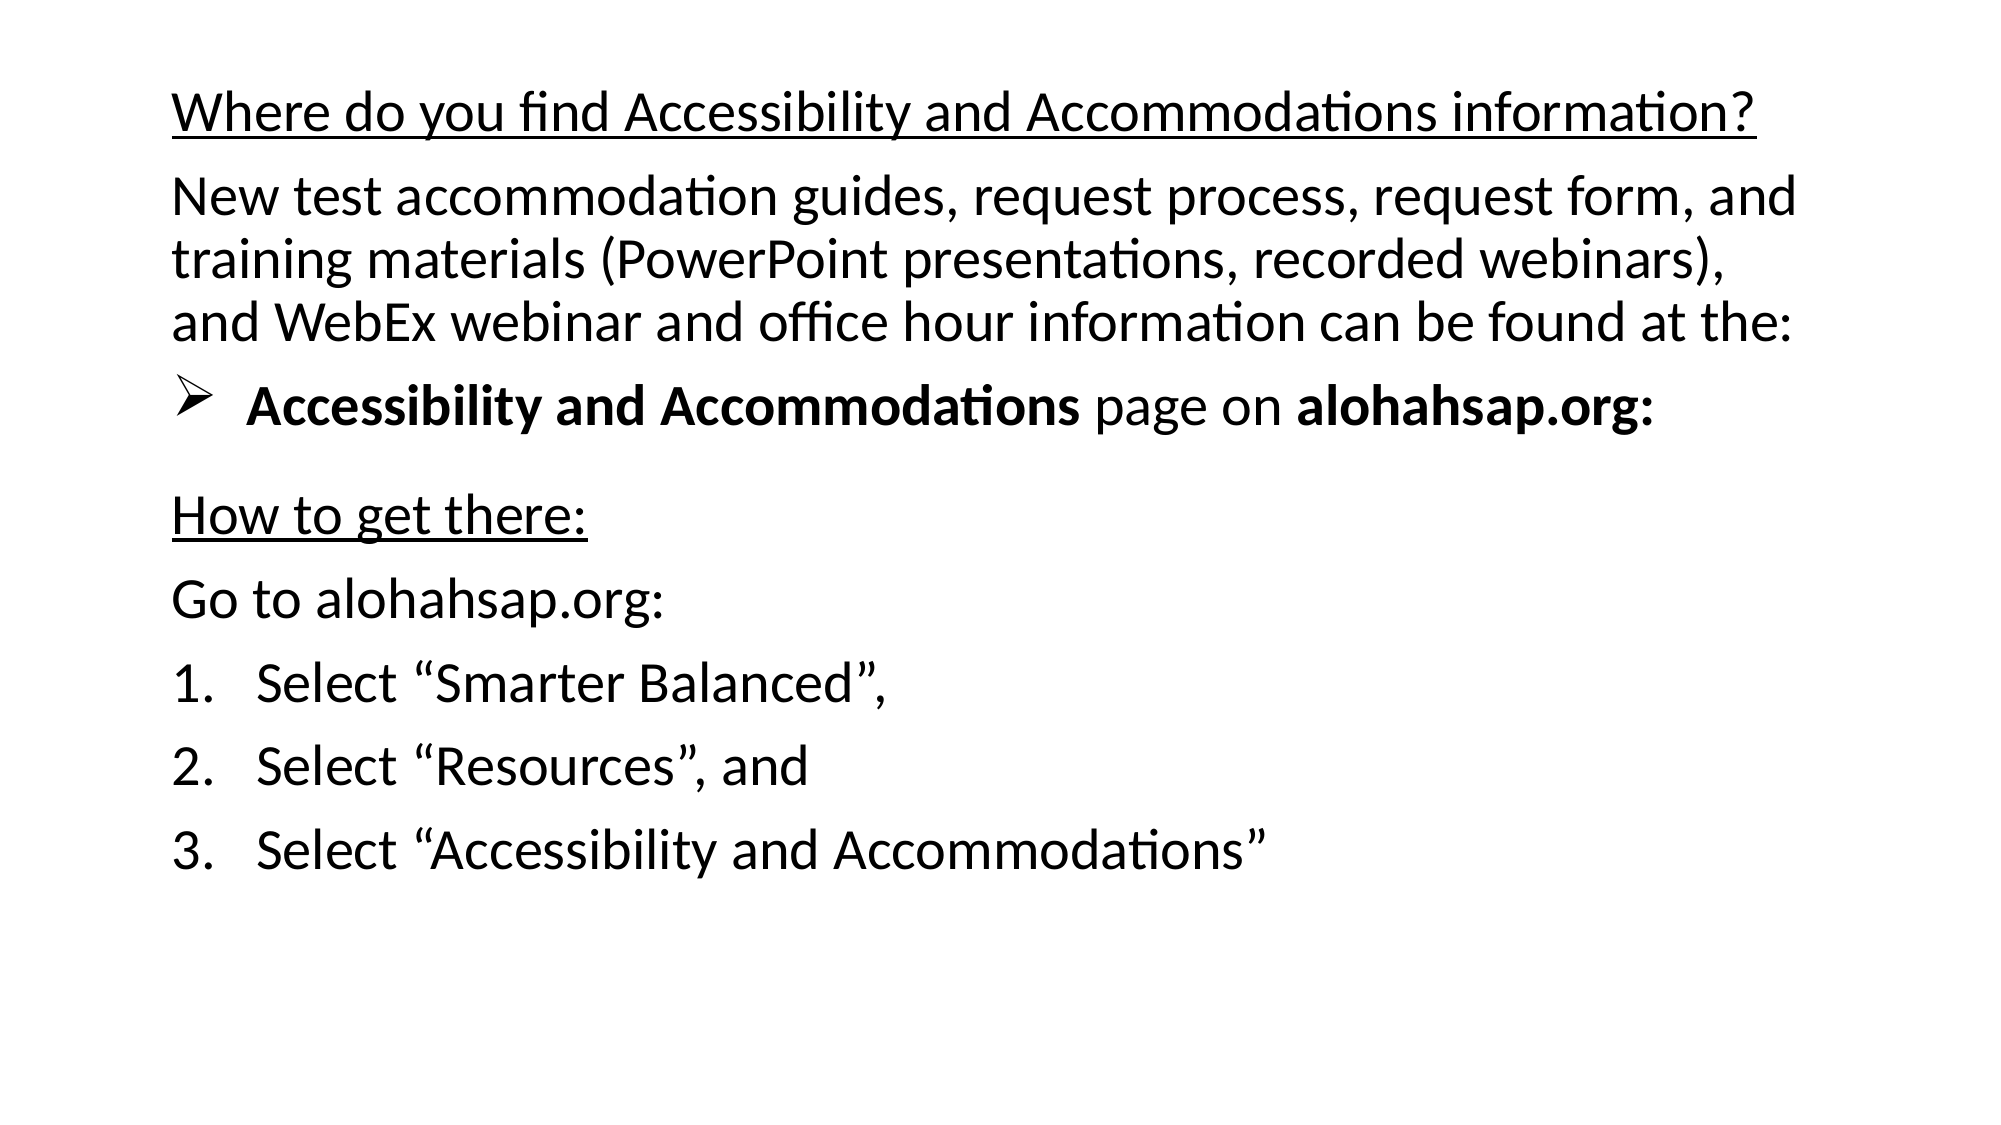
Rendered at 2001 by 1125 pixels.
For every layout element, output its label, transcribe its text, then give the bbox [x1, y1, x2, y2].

list Where do you find Accessibility and Accommodations information? New test accommodation guides, request process, request form, and training materials (PowerPoint presentations, recorded webinars), and WebEx webinar and office hour information can be found at the: Accessibility and Accommodations page on alohahsap.org: How to get there: Go to alohahsap.org: Select “Smarter Balanced”, Select “Resources”, and Select “Accessibility and Accommodations” [138, 73, 1828, 1024]
